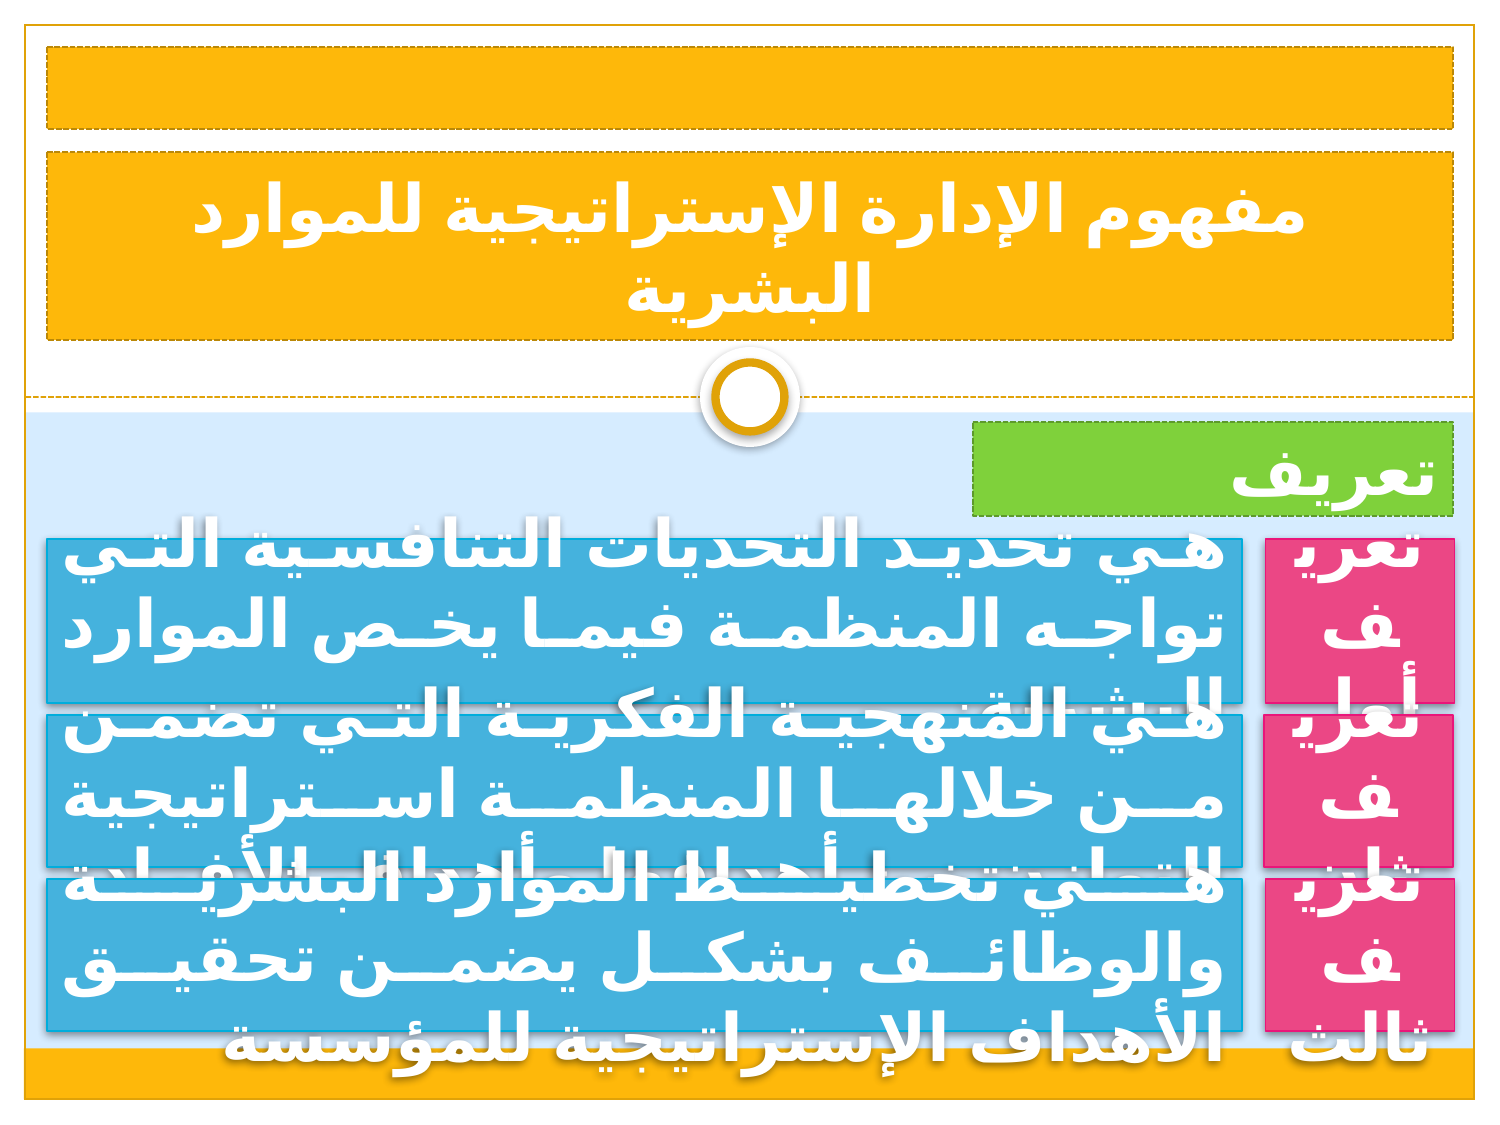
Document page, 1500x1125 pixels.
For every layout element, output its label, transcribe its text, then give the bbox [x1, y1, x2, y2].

text_box تعريف [972, 421, 1454, 517]
text_box تعريف ثان [1263, 714, 1454, 868]
text_box هي تخطيط الموارد البشرية والوظائف بشكل يضمن تحقيق الأهداف الإستراتيجية للمؤسسة [46, 878, 1243, 1032]
text_box هي تحديد التحديات التنافسية التي تواجه المنظمة فيما يخص الموارد البشرية [46, 538, 1243, 704]
text_box تعريف أول [1265, 538, 1455, 704]
text_box هي المنهجية الفكرية التي تضمن من خلالها المنظمة استراتيجية التوازن بين أهدافها وأهداف الأفراد [46, 714, 1243, 868]
text_box مفهوم الإدارة الإستراتيجية للموارد البشرية [46, 151, 1454, 341]
text_box [46, 46, 1454, 130]
text_box تعريف ثالث [1265, 878, 1455, 1032]
